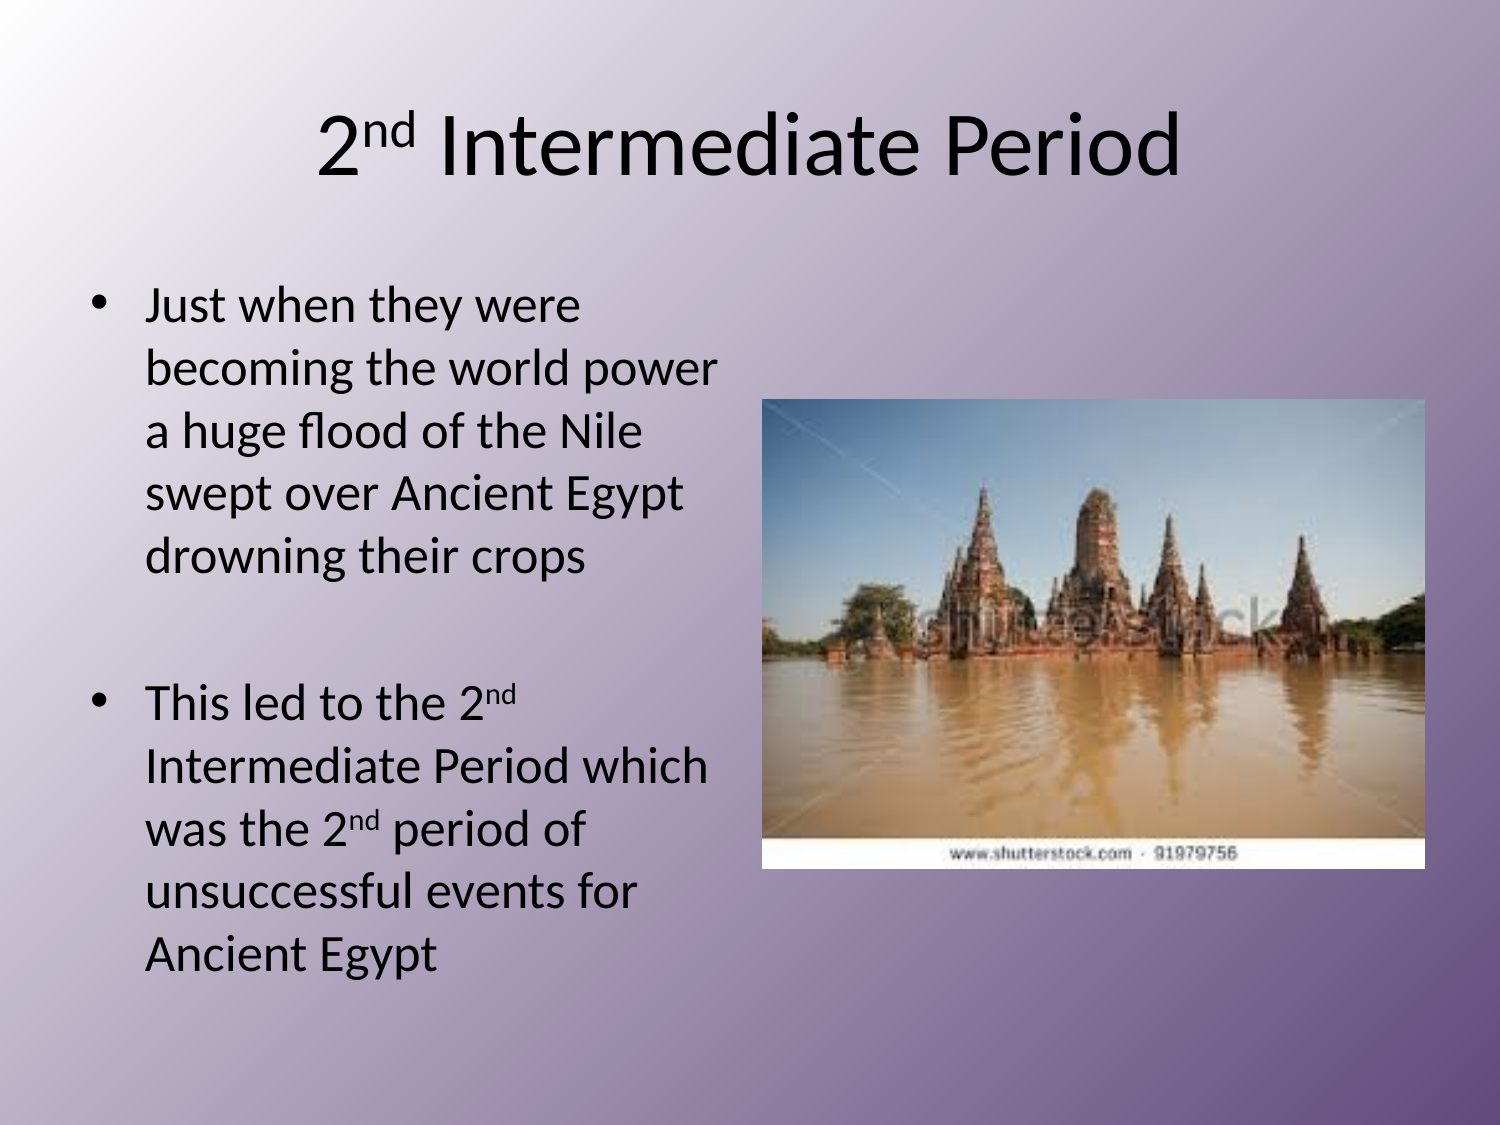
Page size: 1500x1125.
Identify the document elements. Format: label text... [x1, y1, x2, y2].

list Just when they were becoming the world power a huge flood of the Nile swept over Ancient Egypt drowning their crops This led to the 2nd Intermediate Period which was the 2nd period of unsuccessful events for Ancient Egypt [75, 262, 738, 1005]
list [762, 262, 1426, 1006]
title 2nd Intermediate Period [75, 45, 1425, 233]
